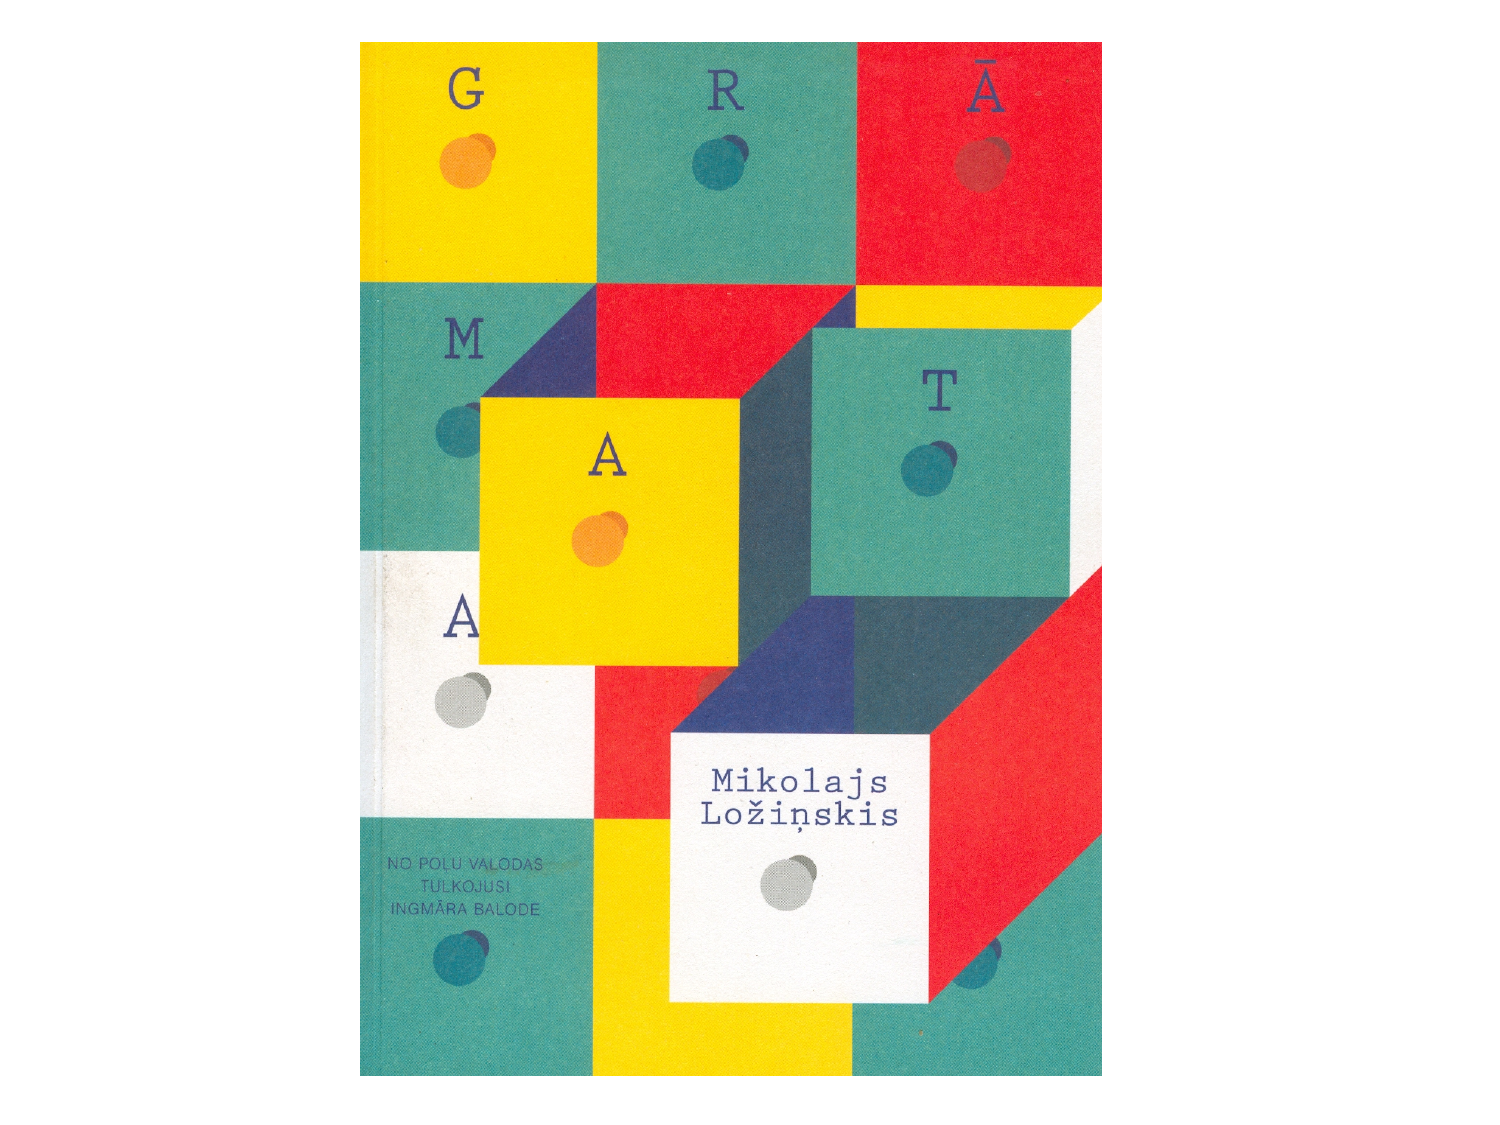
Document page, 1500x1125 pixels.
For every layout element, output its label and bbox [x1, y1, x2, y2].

picture [359, 42, 1102, 1077]
